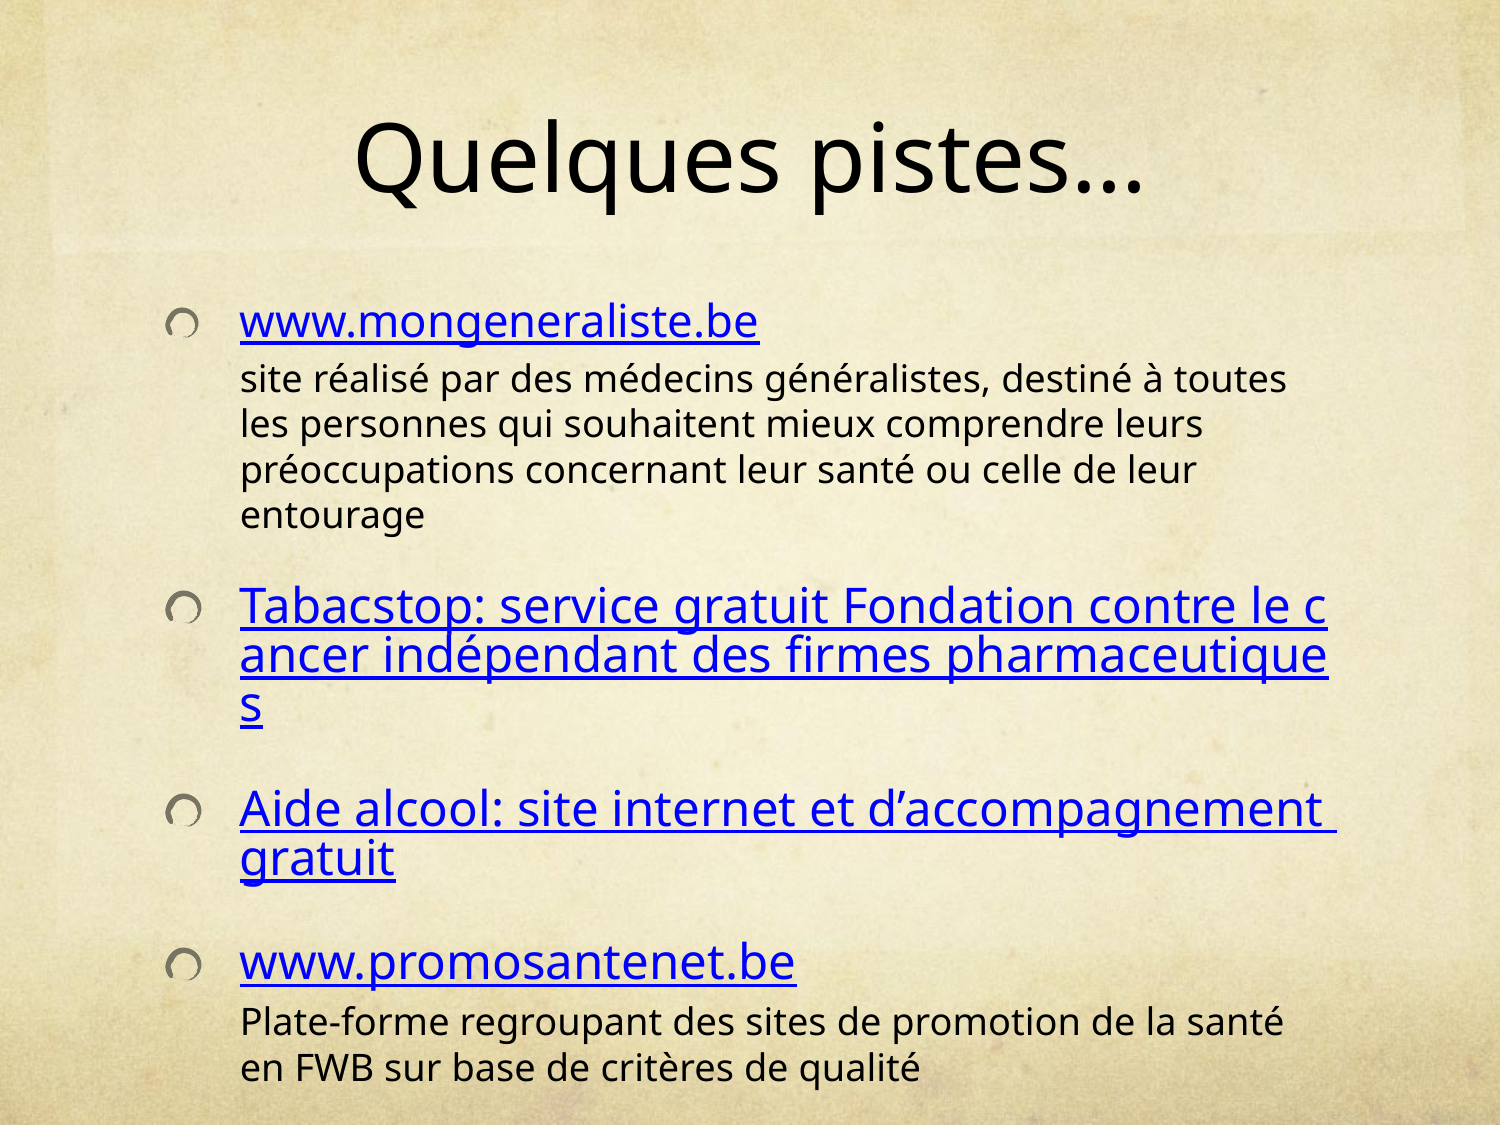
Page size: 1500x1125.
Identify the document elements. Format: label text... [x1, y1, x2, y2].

list www.mongeneraliste.be site réalisé par des médecins généralistes, destiné à toutes les personnes qui souhaitent mieux comprendre leurs préoccupations concernant leur santé ou celle de leur entourage Tabacstop: service gratuit Fondation contre le cancer indépendant des firmes pharmaceutiques Aide alcool: site internet et d’accompagnement gratuit www.promosantenet.be Plate-forme regroupant des sites de promotion de la santé en FWB sur base de critères de qualité [150, 284, 1350, 950]
title Quelques pistes… [150, 82, 1350, 225]
picture [0, 0, 1500, 1125]
